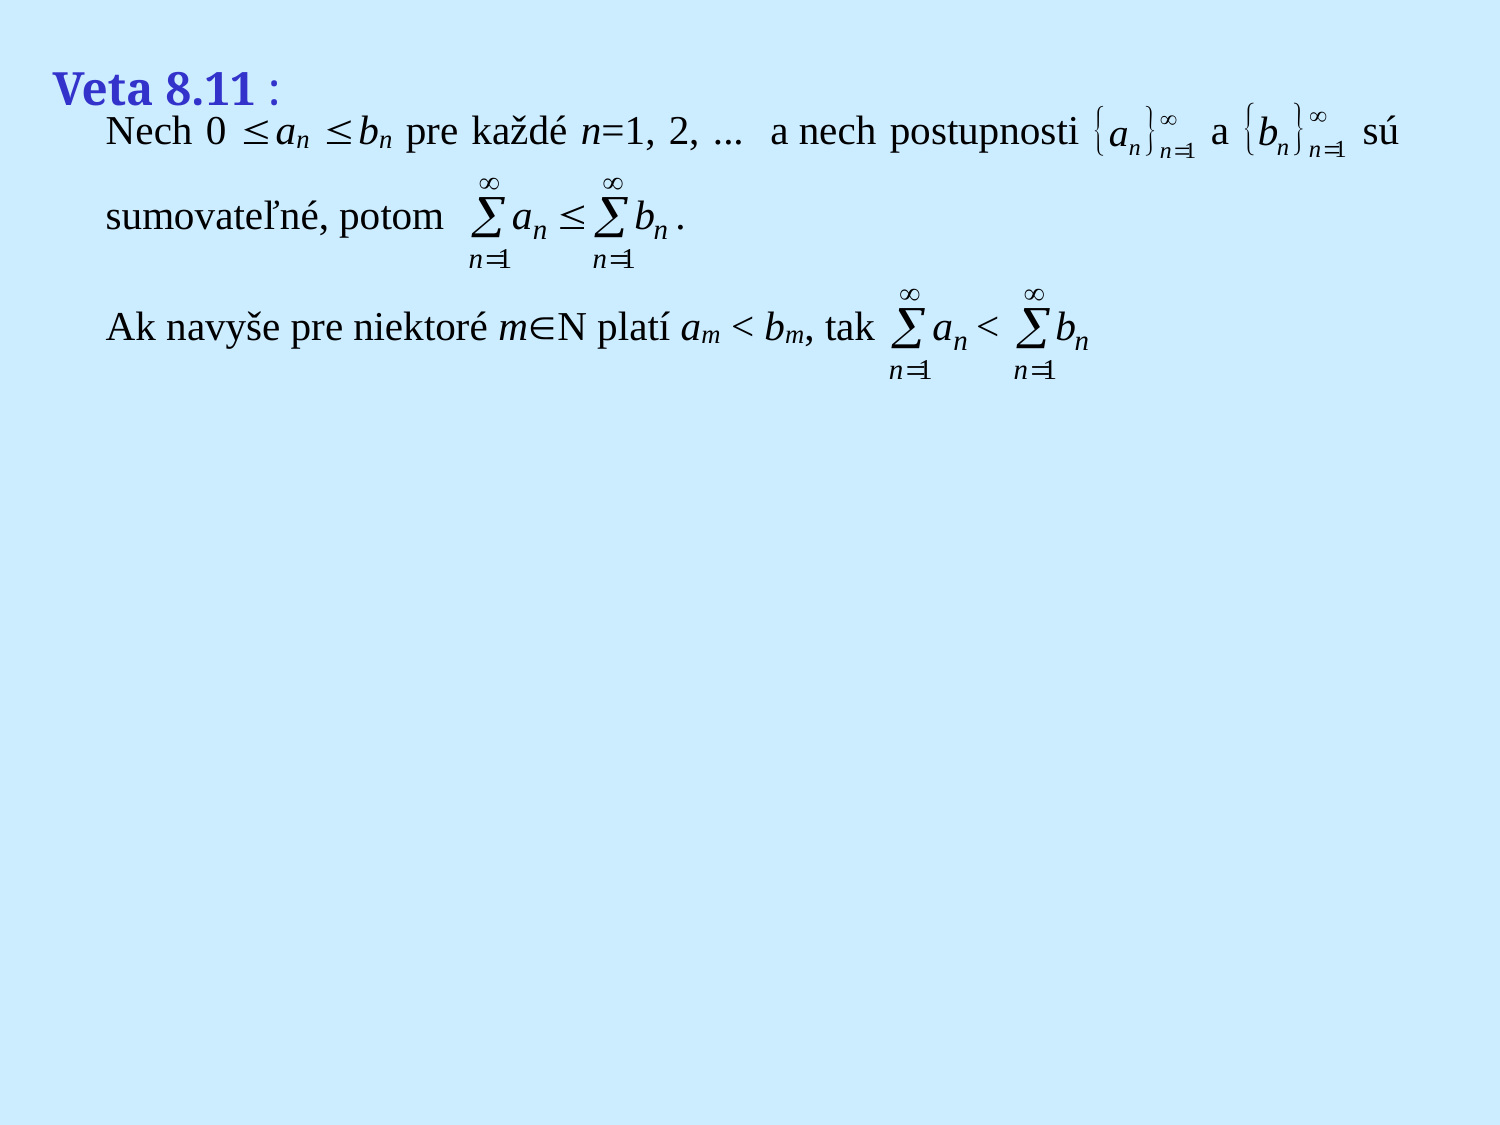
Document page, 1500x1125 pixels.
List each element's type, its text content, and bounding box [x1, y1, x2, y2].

title Veta 8.11 : [37, 49, 1313, 126]
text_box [49, 99, 1401, 464]
